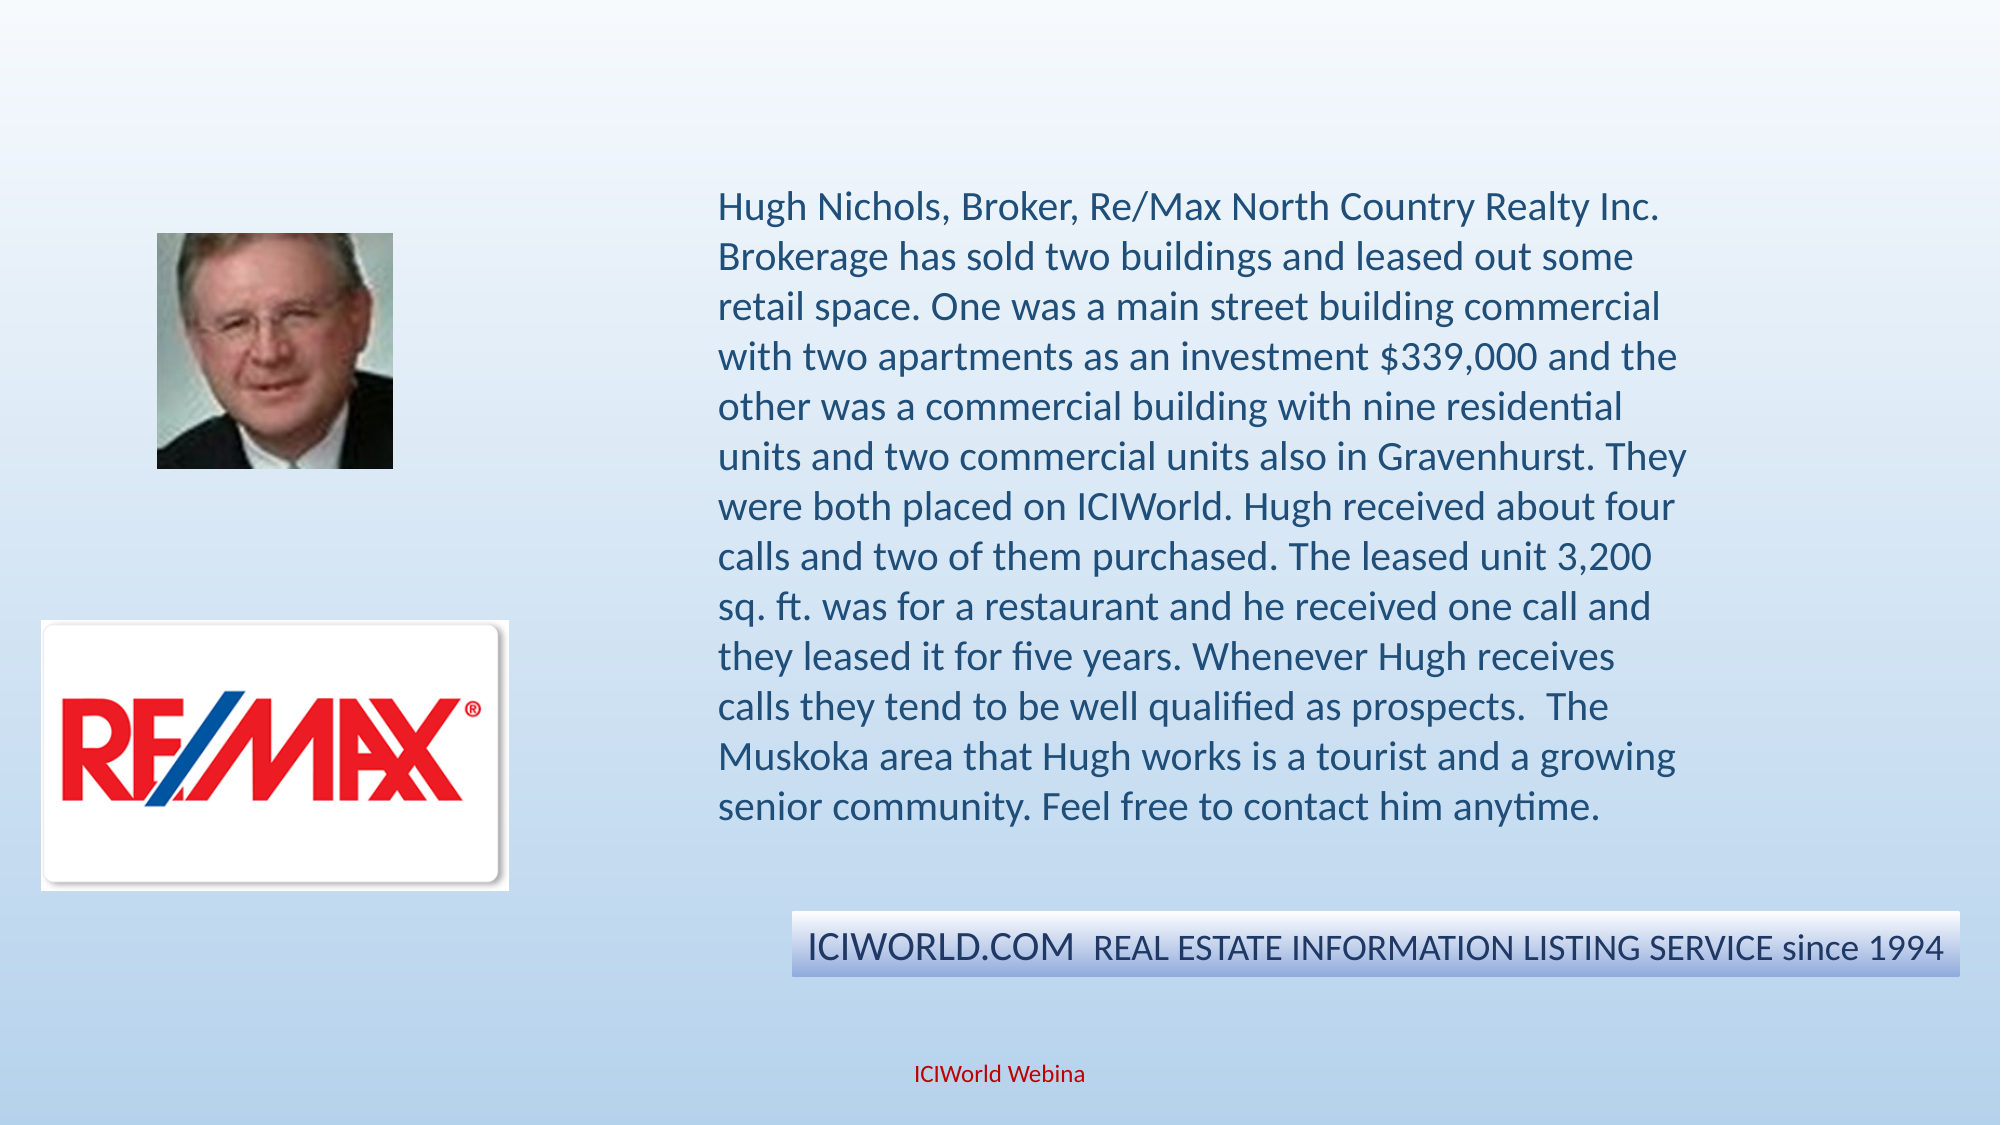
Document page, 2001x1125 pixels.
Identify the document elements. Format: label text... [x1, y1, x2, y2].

picture [157, 233, 393, 469]
text_box ICIWORLD.COM REAL ESTATE INFORMATION LISTING SERVICE since 1994 [791, 911, 1960, 977]
picture [41, 620, 509, 891]
text_box Hugh Nichols, Broker, Re/Max North Country Realty Inc. Brokerage has sold two buildings and leased out some retail space. One was a main street building commercial with two apartments as an investment $339,000 and the other was a commercial building with nine residential units and two commercial units also in Gravenhurst. They were both placed on ICIWorld. Hugh received about four calls and two of them purchased. The leased unit 3,200 sq. ft. was for a restaurant and he received one call and they leased it for five years. Whenever Hugh receives calls they tend to be well qualified as prospects. The Muskoka area that Hugh works is a tourist and a growing senior community. Feel free to contact him anytime. [703, 171, 1704, 837]
footer ICIWorld Webina [662, 1042, 1338, 1103]
